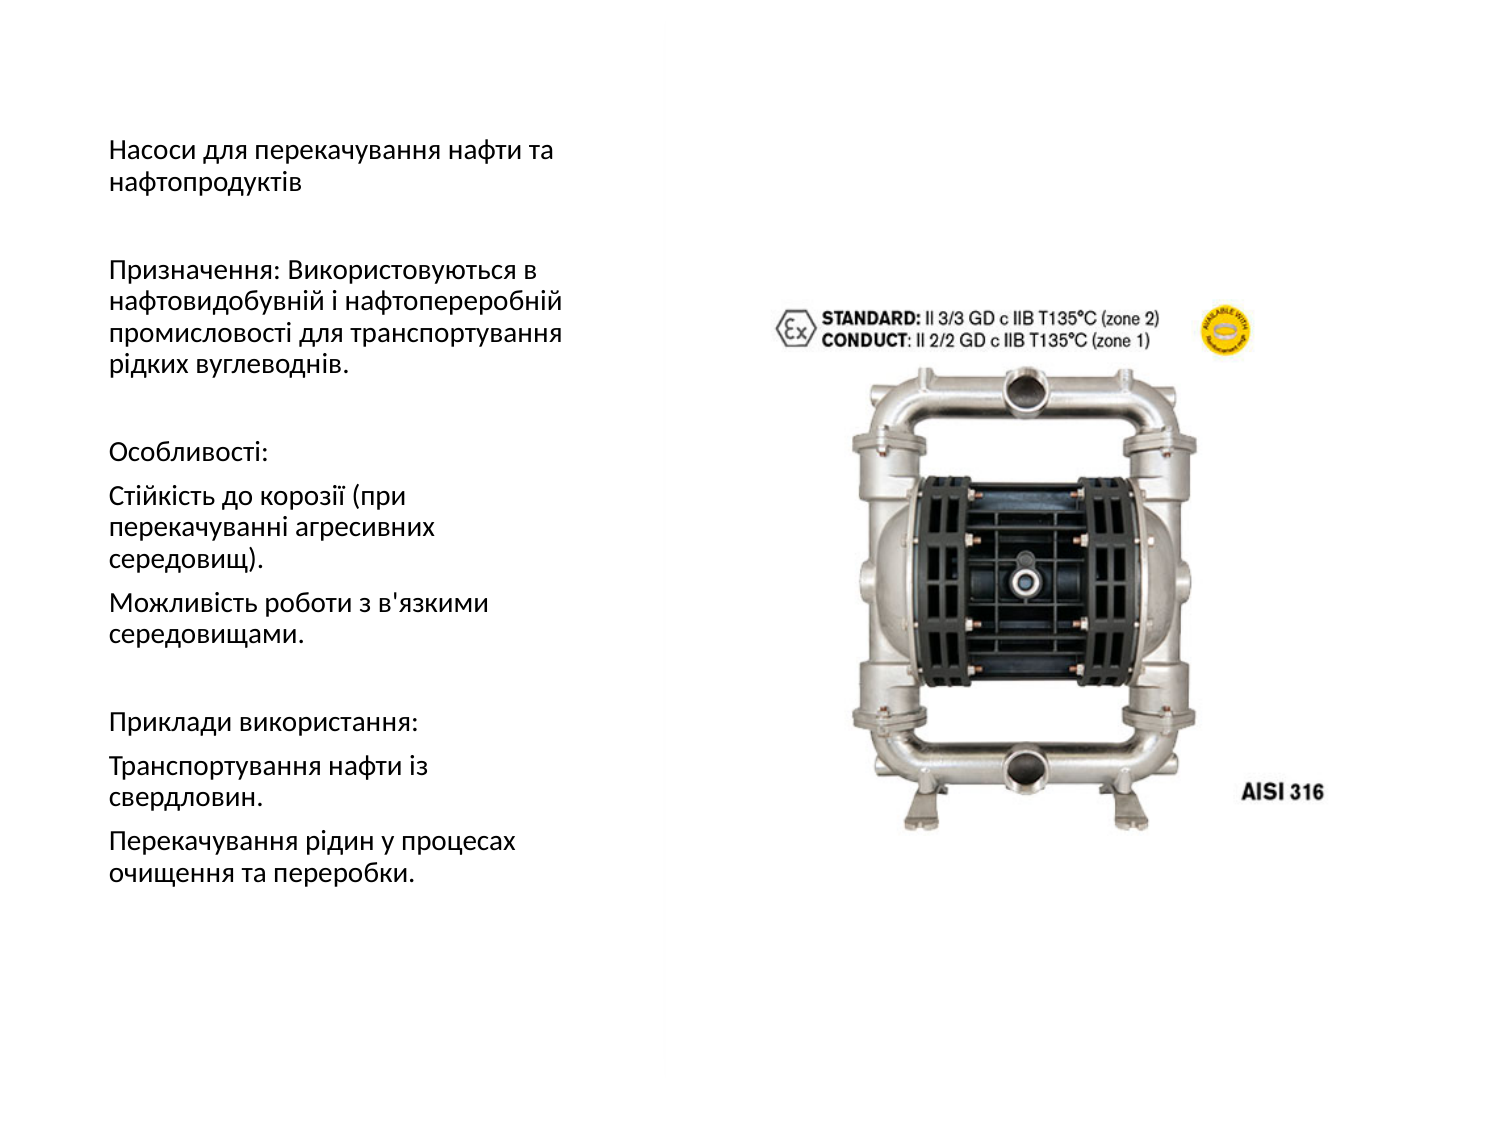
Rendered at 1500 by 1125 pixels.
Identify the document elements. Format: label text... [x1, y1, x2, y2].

text_box [664, 0, 1500, 1125]
text_box [0, 0, 664, 1125]
text_box Насоси для перекачування нафти та нафтопродуктів Призначення: Використовуються в нафтовидобувній і нафтопереробній промисловості для транспортування рідких вуглеводнів. Особливості: Стійкість до корозії (при перекачуванні агресивних середовищ). Можливість роботи з в'язкими середовищами. Приклади використання: Транспортування нафти із свердловин. Перекачування рідин у процесах очищення та переробки. [93, 0, 596, 1024]
picture [749, 289, 1407, 836]
